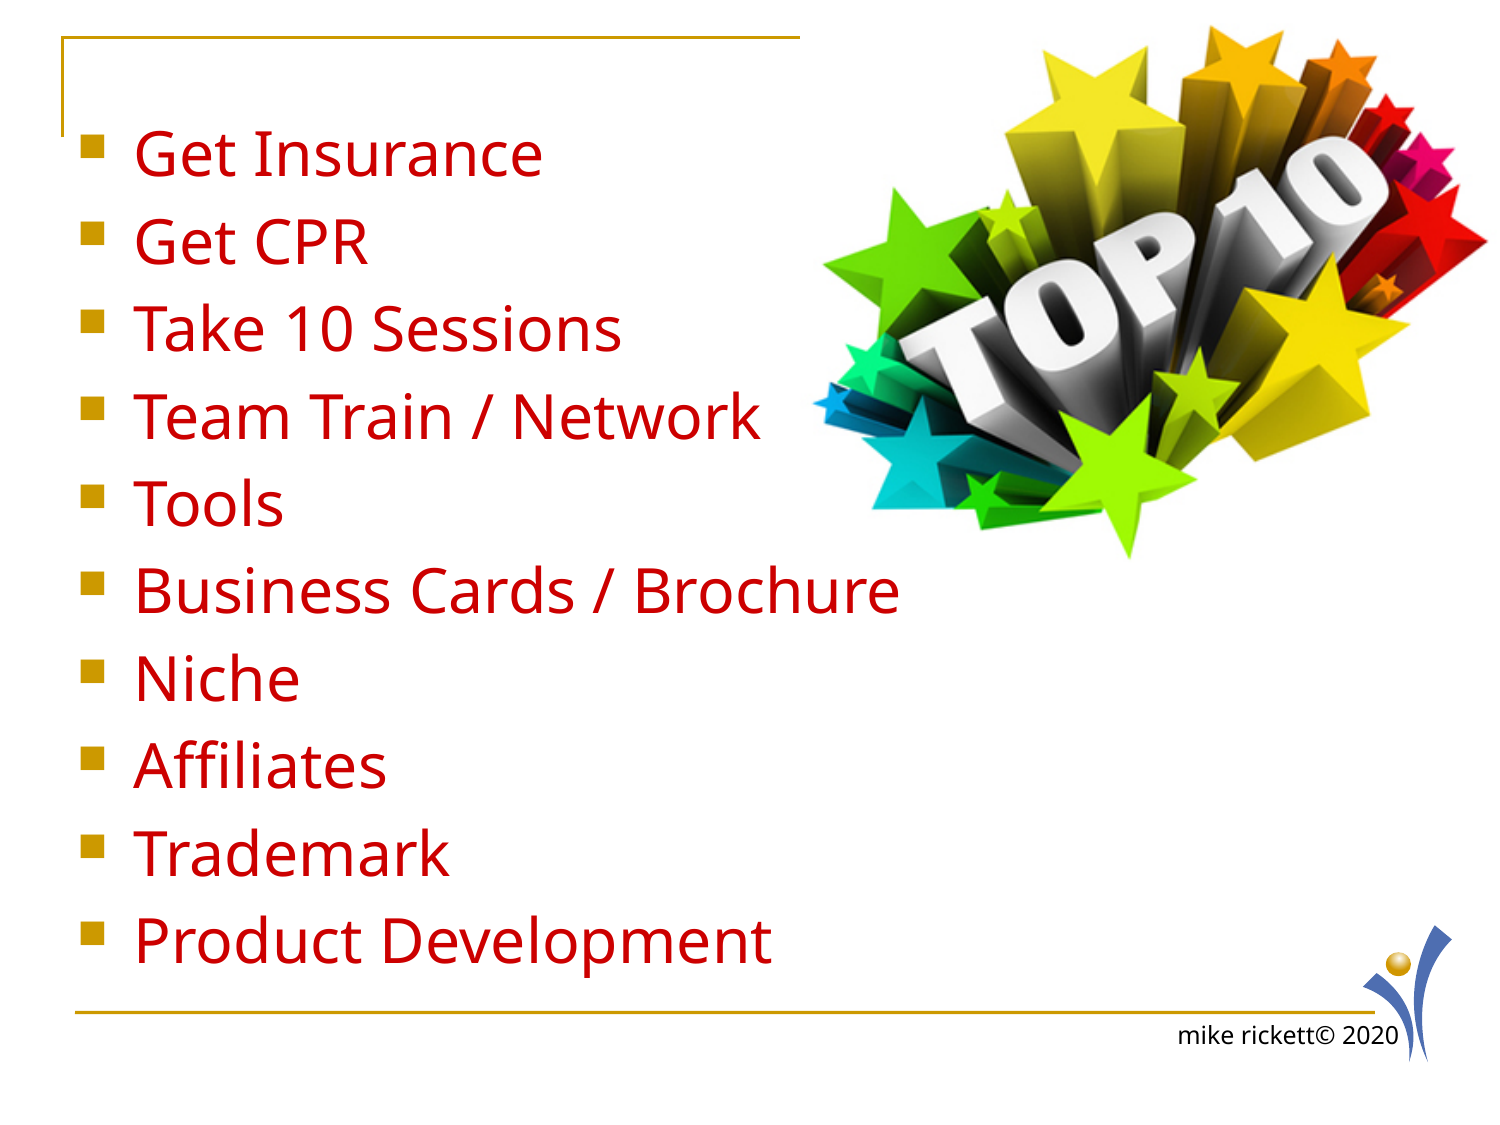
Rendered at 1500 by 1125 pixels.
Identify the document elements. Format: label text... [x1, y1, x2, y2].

list Get Insurance Get CPR Take 10 Sessions Team Train / Network Tools Business Cards / Brochure Niche Affiliates Trademark Product Development [62, 106, 1413, 850]
picture [799, 10, 1498, 564]
